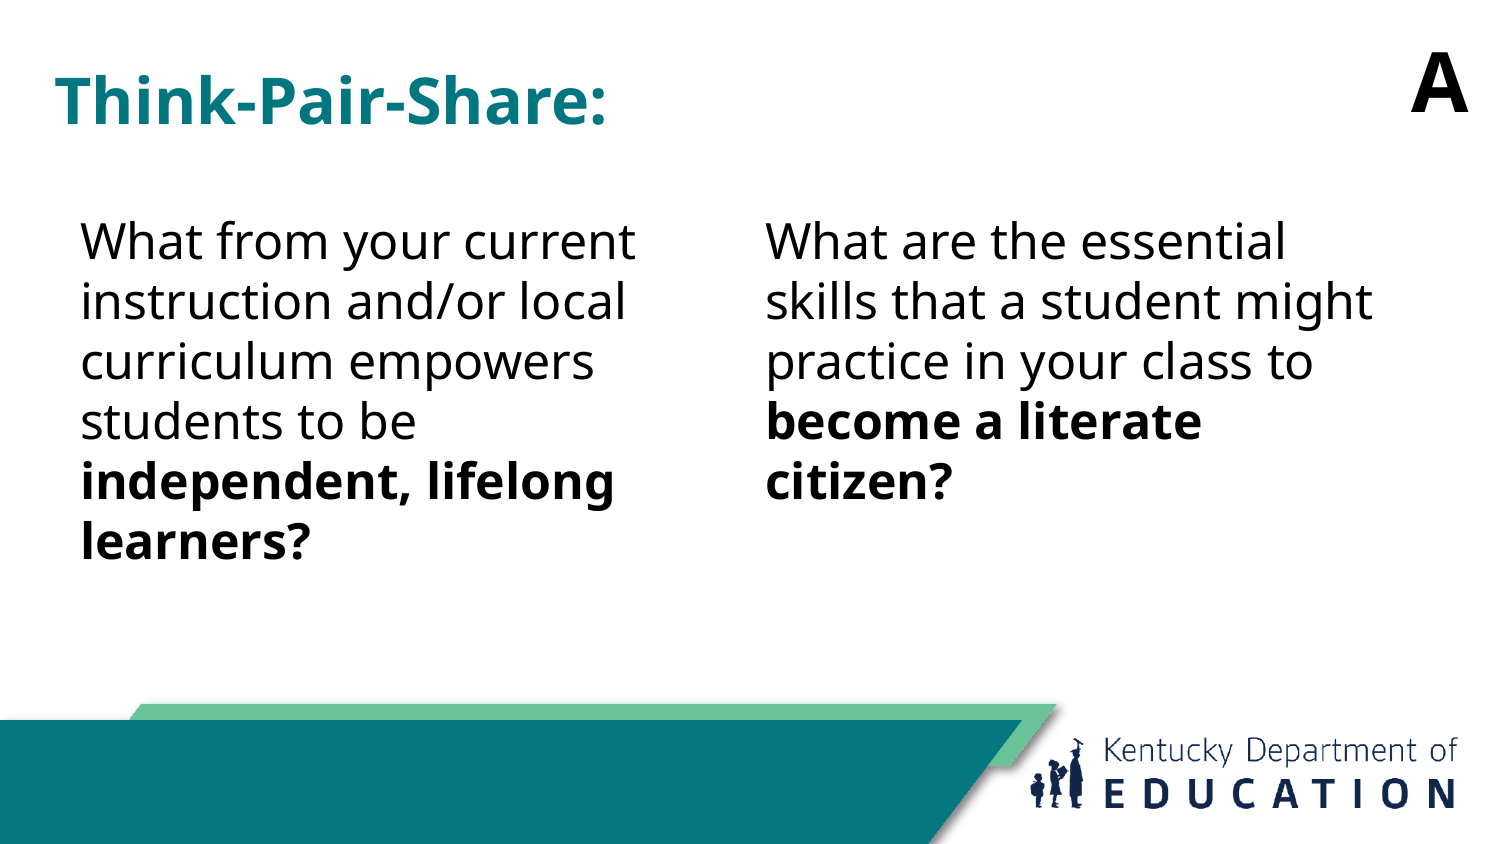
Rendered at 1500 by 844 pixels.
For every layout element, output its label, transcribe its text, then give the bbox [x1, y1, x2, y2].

text_box What are the essential skills that a student might practice in your class to become a literate citizen? [749, 194, 1412, 525]
title Think-Pair-Share: [43, 21, 1208, 185]
text_box What from your current instruction and/or local curriculum empowers students to be independent, lifelong learners? [64, 194, 727, 585]
text_box A [1396, 21, 1476, 137]
picture [0, 0, 1500, 844]
